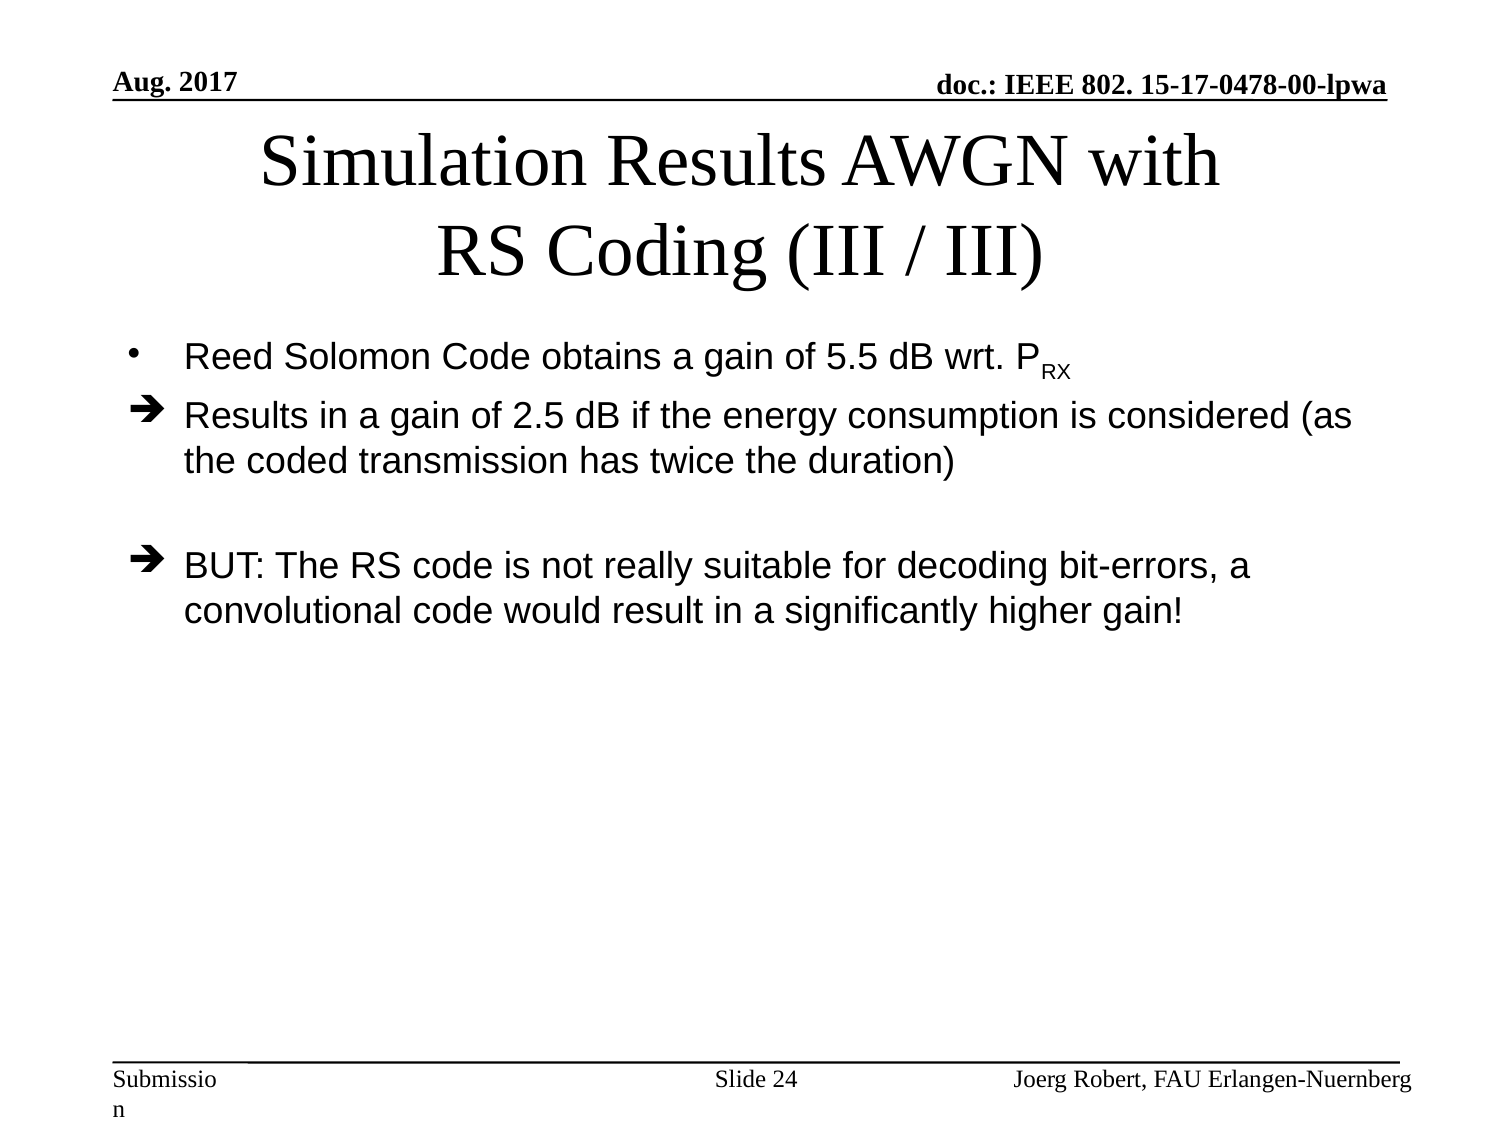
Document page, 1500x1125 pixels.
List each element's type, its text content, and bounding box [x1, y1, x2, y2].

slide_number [112, 62, 375, 98]
list Reed Solomon Code obtains a gain of 5.5 dB wrt. PRX Results in a gain of 2.5 dB if the energy consumption is considered (as the coded transmission has twice the duration) BUT: The RS code is not really suitable for decoding bit-errors, a convolutional code would result in a significantly higher gain! [112, 324, 1388, 1000]
footer Joerg Robert, FAU Erlangen-Nuernberg [900, 1062, 1413, 1093]
title Simulation Results AWGN with RS Coding (III / III) [112, 112, 1388, 288]
slide_number Slide 24 [714, 1062, 799, 1093]
